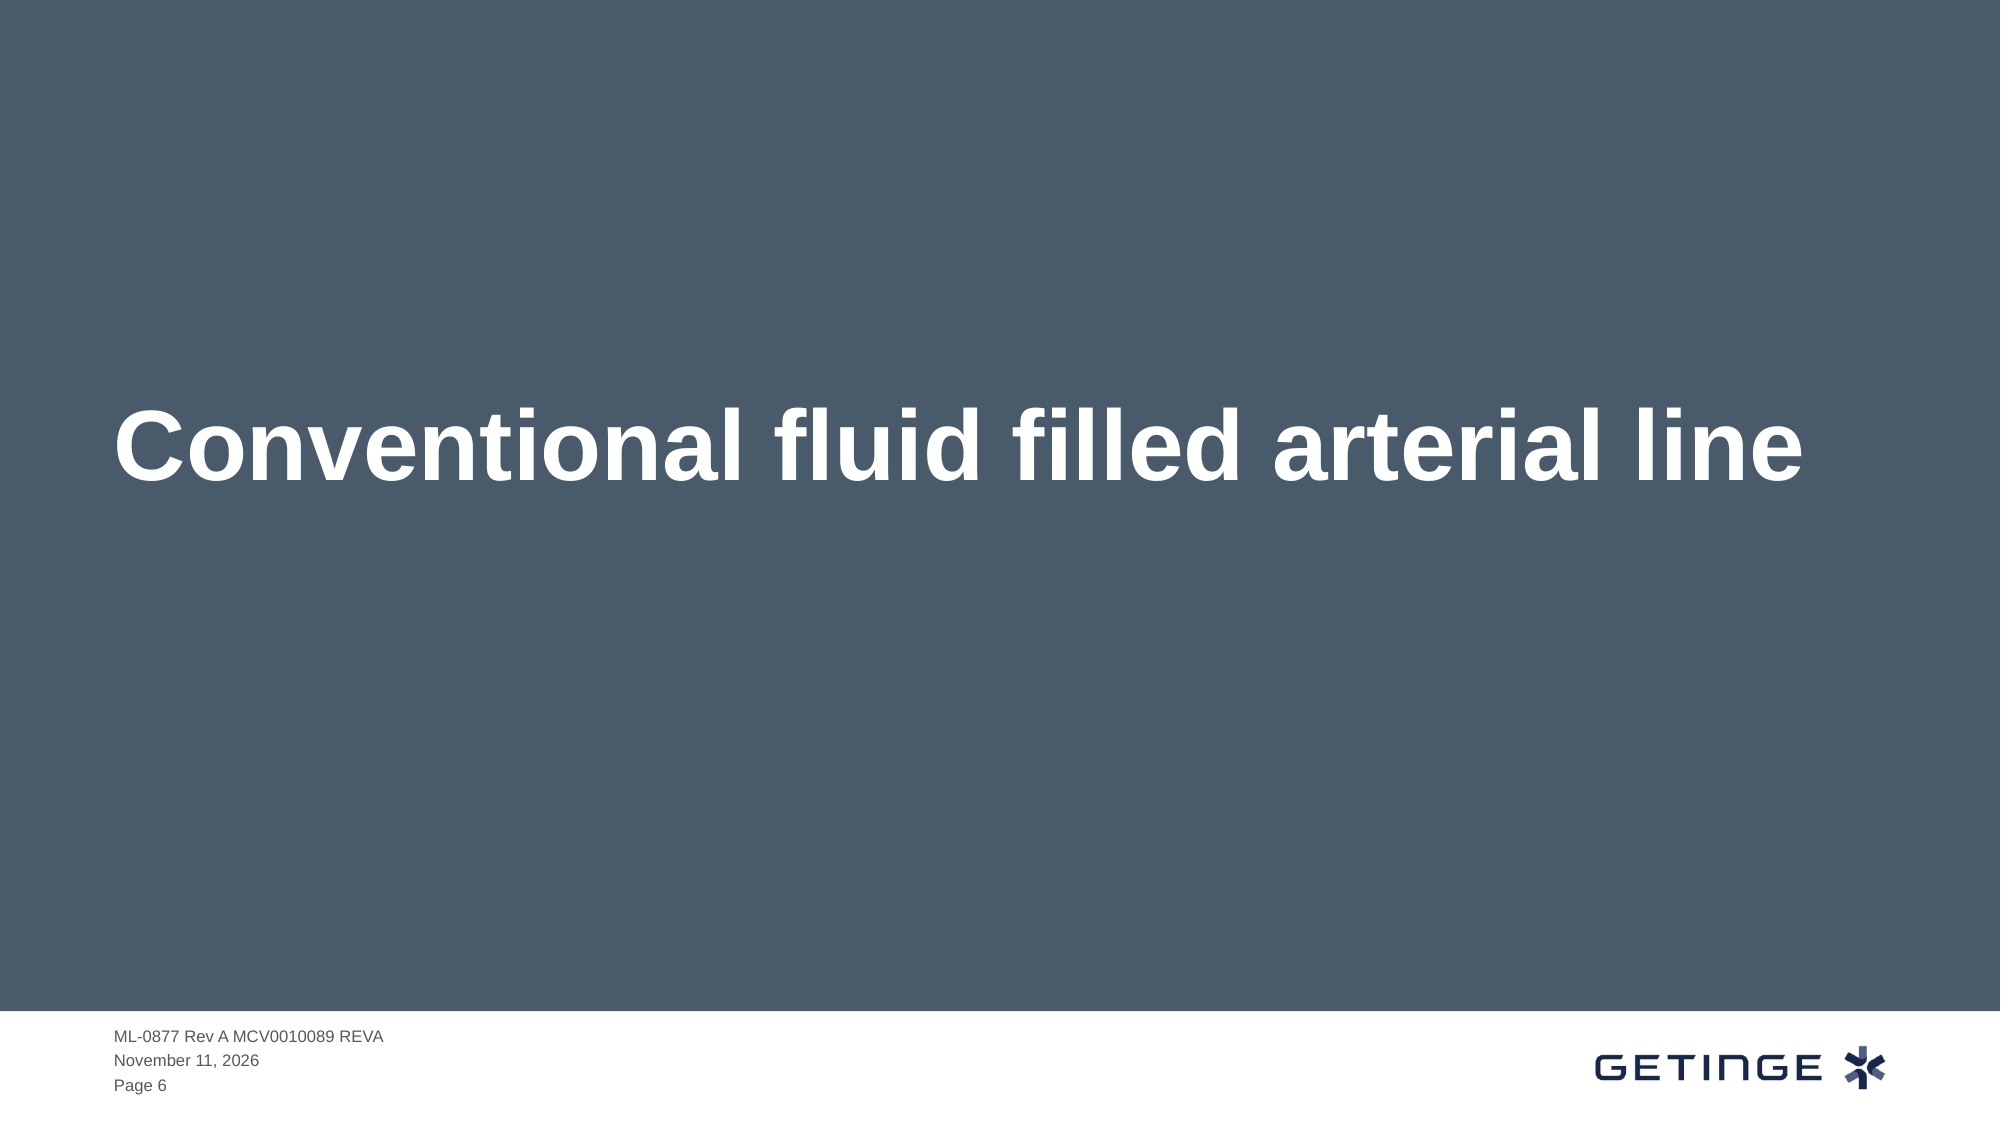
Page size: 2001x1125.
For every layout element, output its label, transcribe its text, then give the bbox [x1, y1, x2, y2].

picture [1594, 1045, 1886, 1090]
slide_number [114, 1051, 1533, 1069]
footer ML-0877 Rev A MCV0010089 REVA [114, 1026, 1533, 1045]
title Conventional fluid filled arterial line [113, 66, 1886, 503]
slide_number Page 6 [114, 1075, 1533, 1094]
